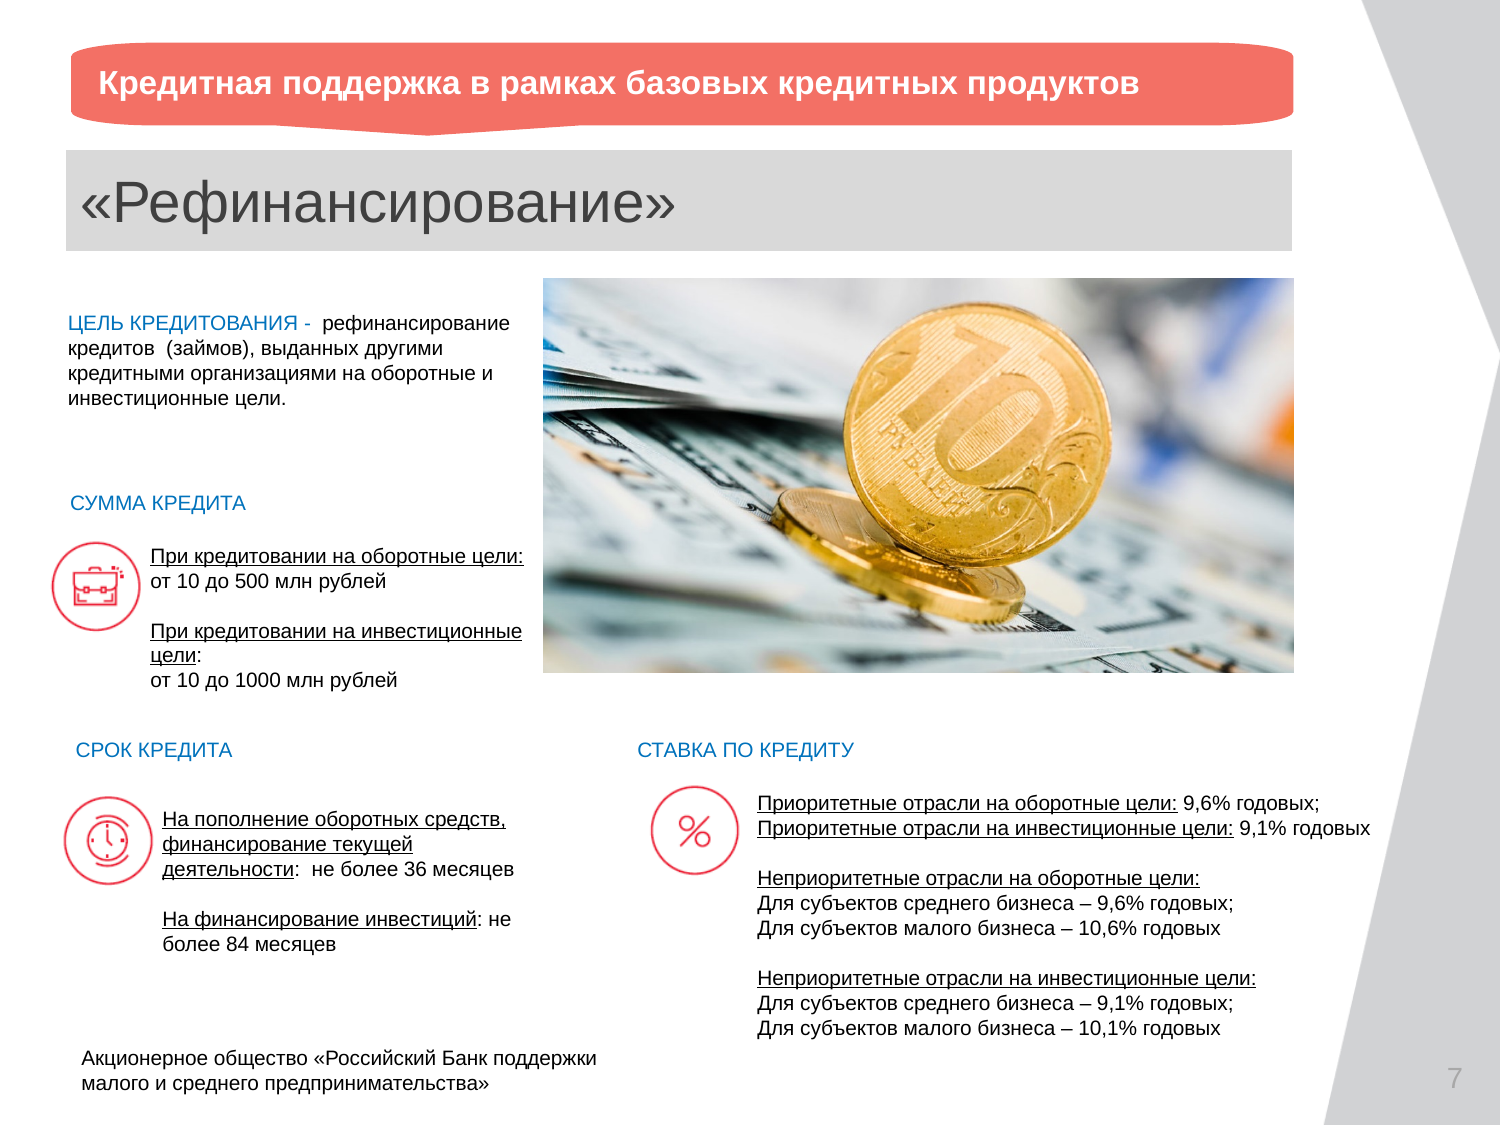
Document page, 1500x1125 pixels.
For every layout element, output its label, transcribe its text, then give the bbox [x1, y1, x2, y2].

picture [0, 0, 1500, 1125]
text_box Кредитная поддержка в рамках базовых кредитных продуктов [69, 40, 1296, 138]
slide_number 7 [1128, 1046, 1478, 1107]
text_box На пополнение оборотных средств, финансирование текущей деятельности: не более 36 месяцев На финансирование инвестиций: не более 84 месяцев [147, 798, 548, 964]
text_box СУММА КРЕДИТА [55, 481, 261, 522]
text_box СРОК КРЕДИТА [60, 729, 248, 770]
text_box При кредитовании на оборотные цели: от 10 до 500 млн рублей При кредитовании на инвестиционные цели: от 10 до 1000 млн рублей [135, 534, 553, 700]
text_box СТАВКА ПО КРЕДИТУ [622, 729, 870, 770]
text_box ЦЕЛЬ КРЕДИТОВАНИЯ - рефинансирование кредитов (займов), выданных другими кредитными организациями на оборотные и инвестиционные цели. [53, 302, 537, 417]
text_box Приоритетные отрасли на оборотные цели: 9,6% годовых; Приоритетные отрасли на инвестиционные цели: 9,1% годовых Неприоритетные отрасли на оборотные цели: Для субъектов среднего бизнеса – 9,6% годовых; Для субъектов малого бизнеса – 10,6% годовых Неприоритетные отрасли на инвестиционные цели: Для субъектов среднего бизнеса – 9,1% годовых; Для субъектов малого бизнеса – 10,1% годовых [742, 782, 1386, 1072]
table_header «Рефинансирование» [66, 150, 1292, 251]
